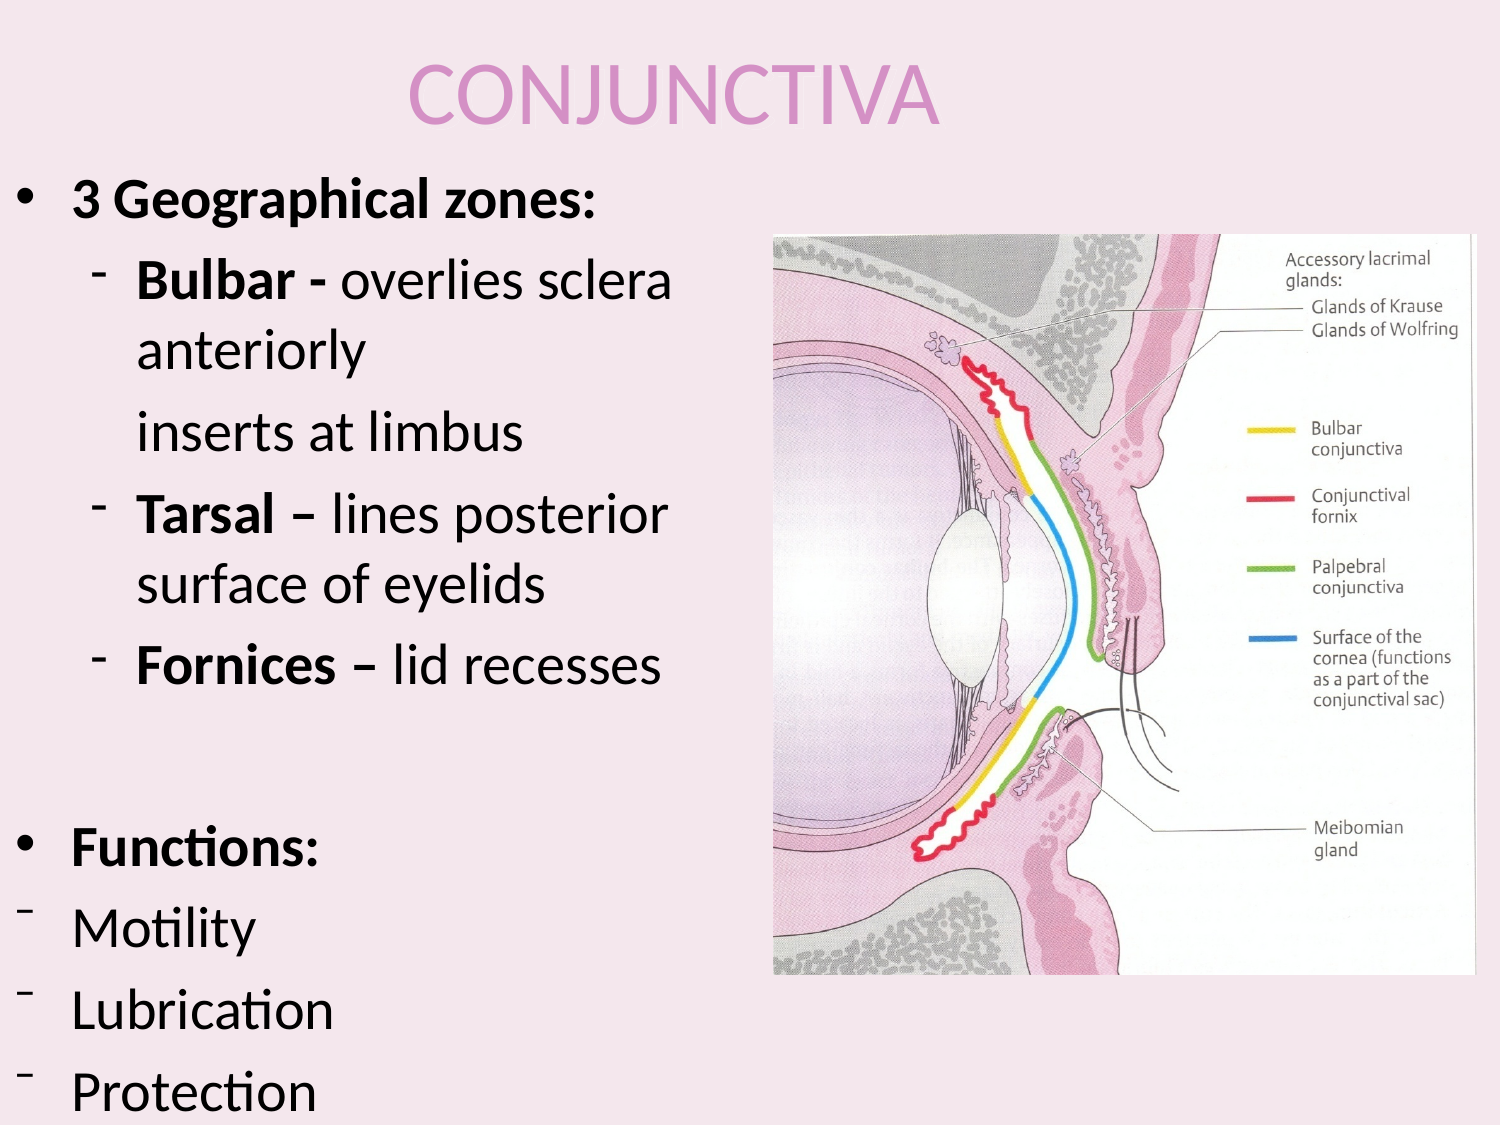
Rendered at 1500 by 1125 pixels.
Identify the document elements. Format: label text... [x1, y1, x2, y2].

picture [773, 234, 1477, 975]
list 3 Geographical zones: Bulbar - overlies sclera anteriorly inserts at limbus Tarsal – lines posterior surface of eyelids Fornices – lid recesses Functions: Motility Lubrication Protection [0, 152, 762, 1125]
title CONJUNCTIVA [35, 35, 1314, 141]
